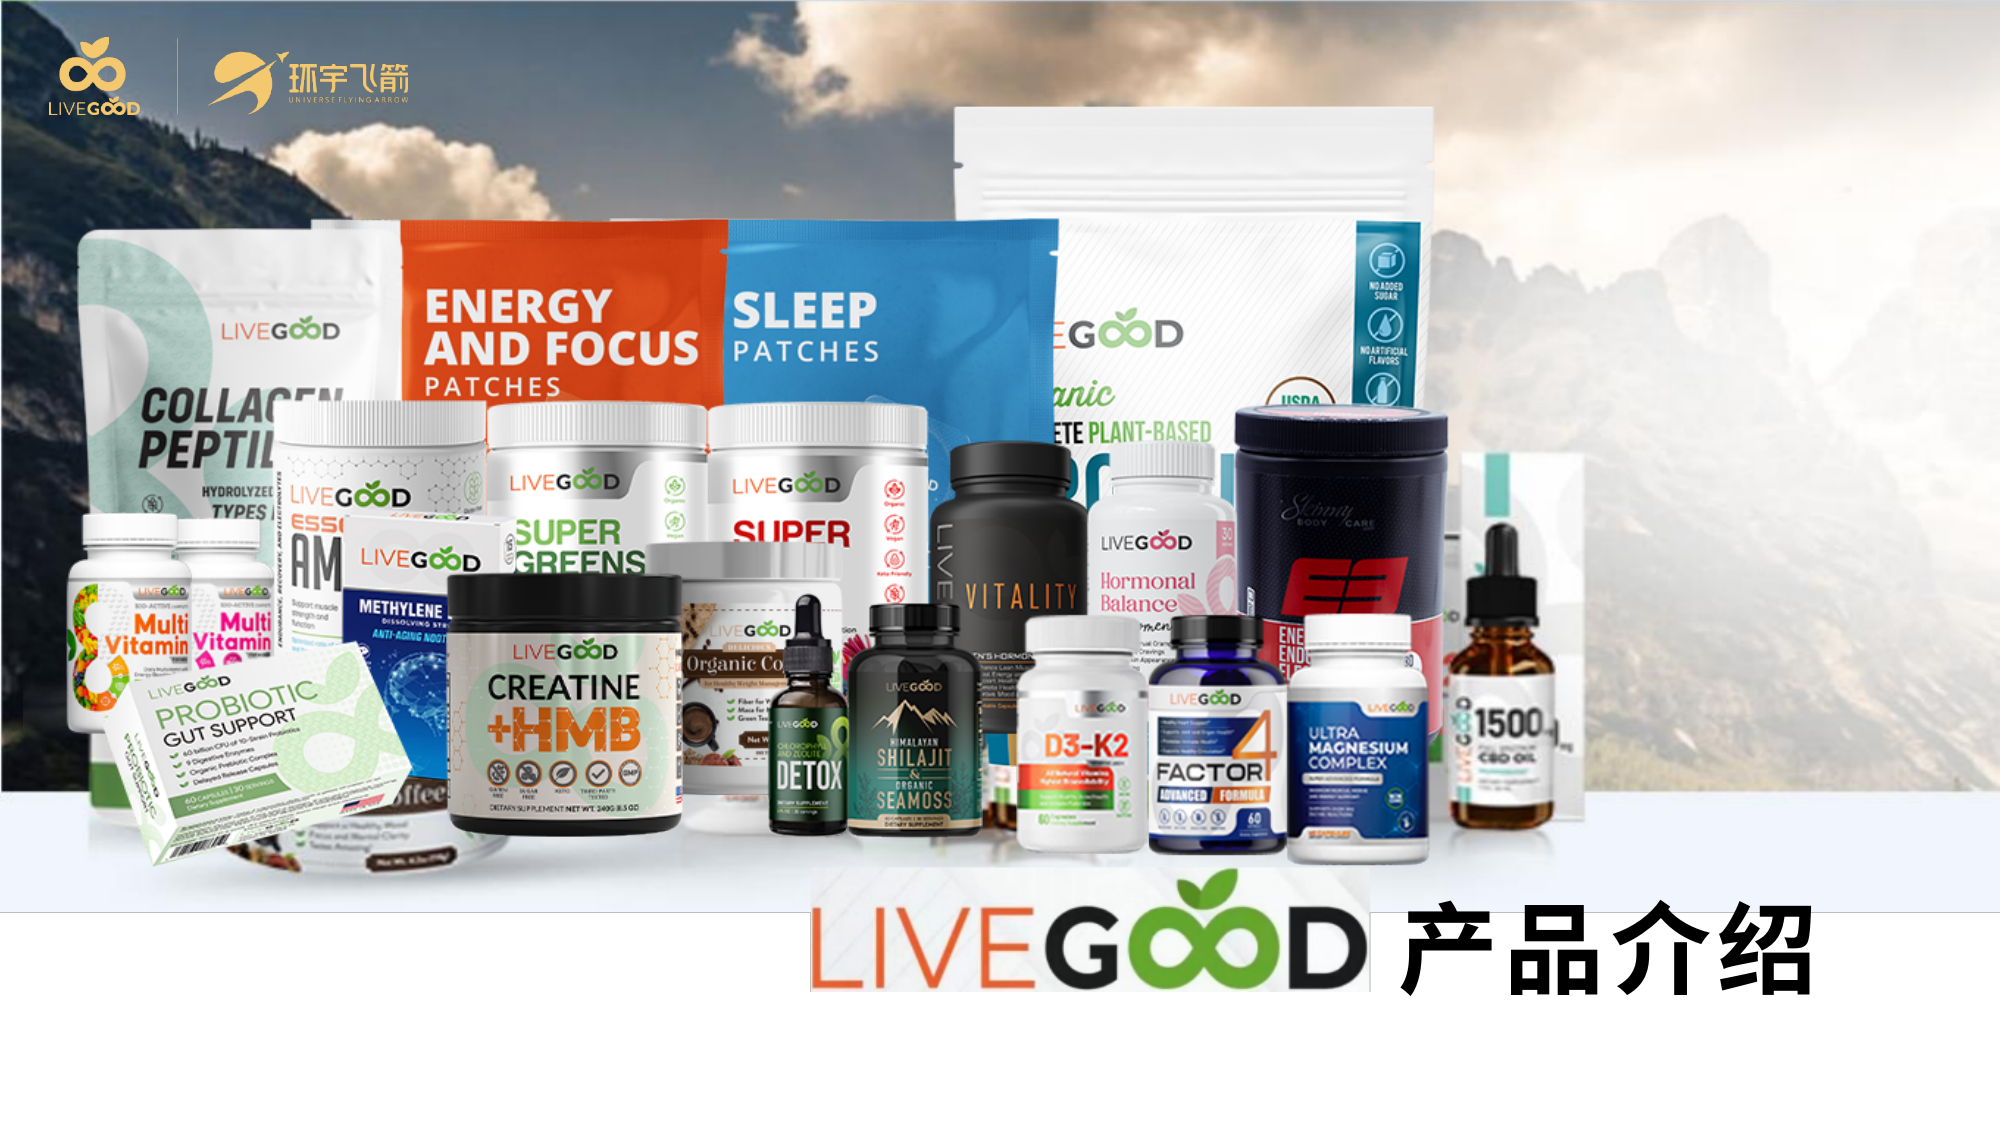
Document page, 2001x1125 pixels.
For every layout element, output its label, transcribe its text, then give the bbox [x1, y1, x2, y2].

text_box 产品介绍 [1381, 992, 1833, 1014]
picture [0, 0, 2000, 992]
